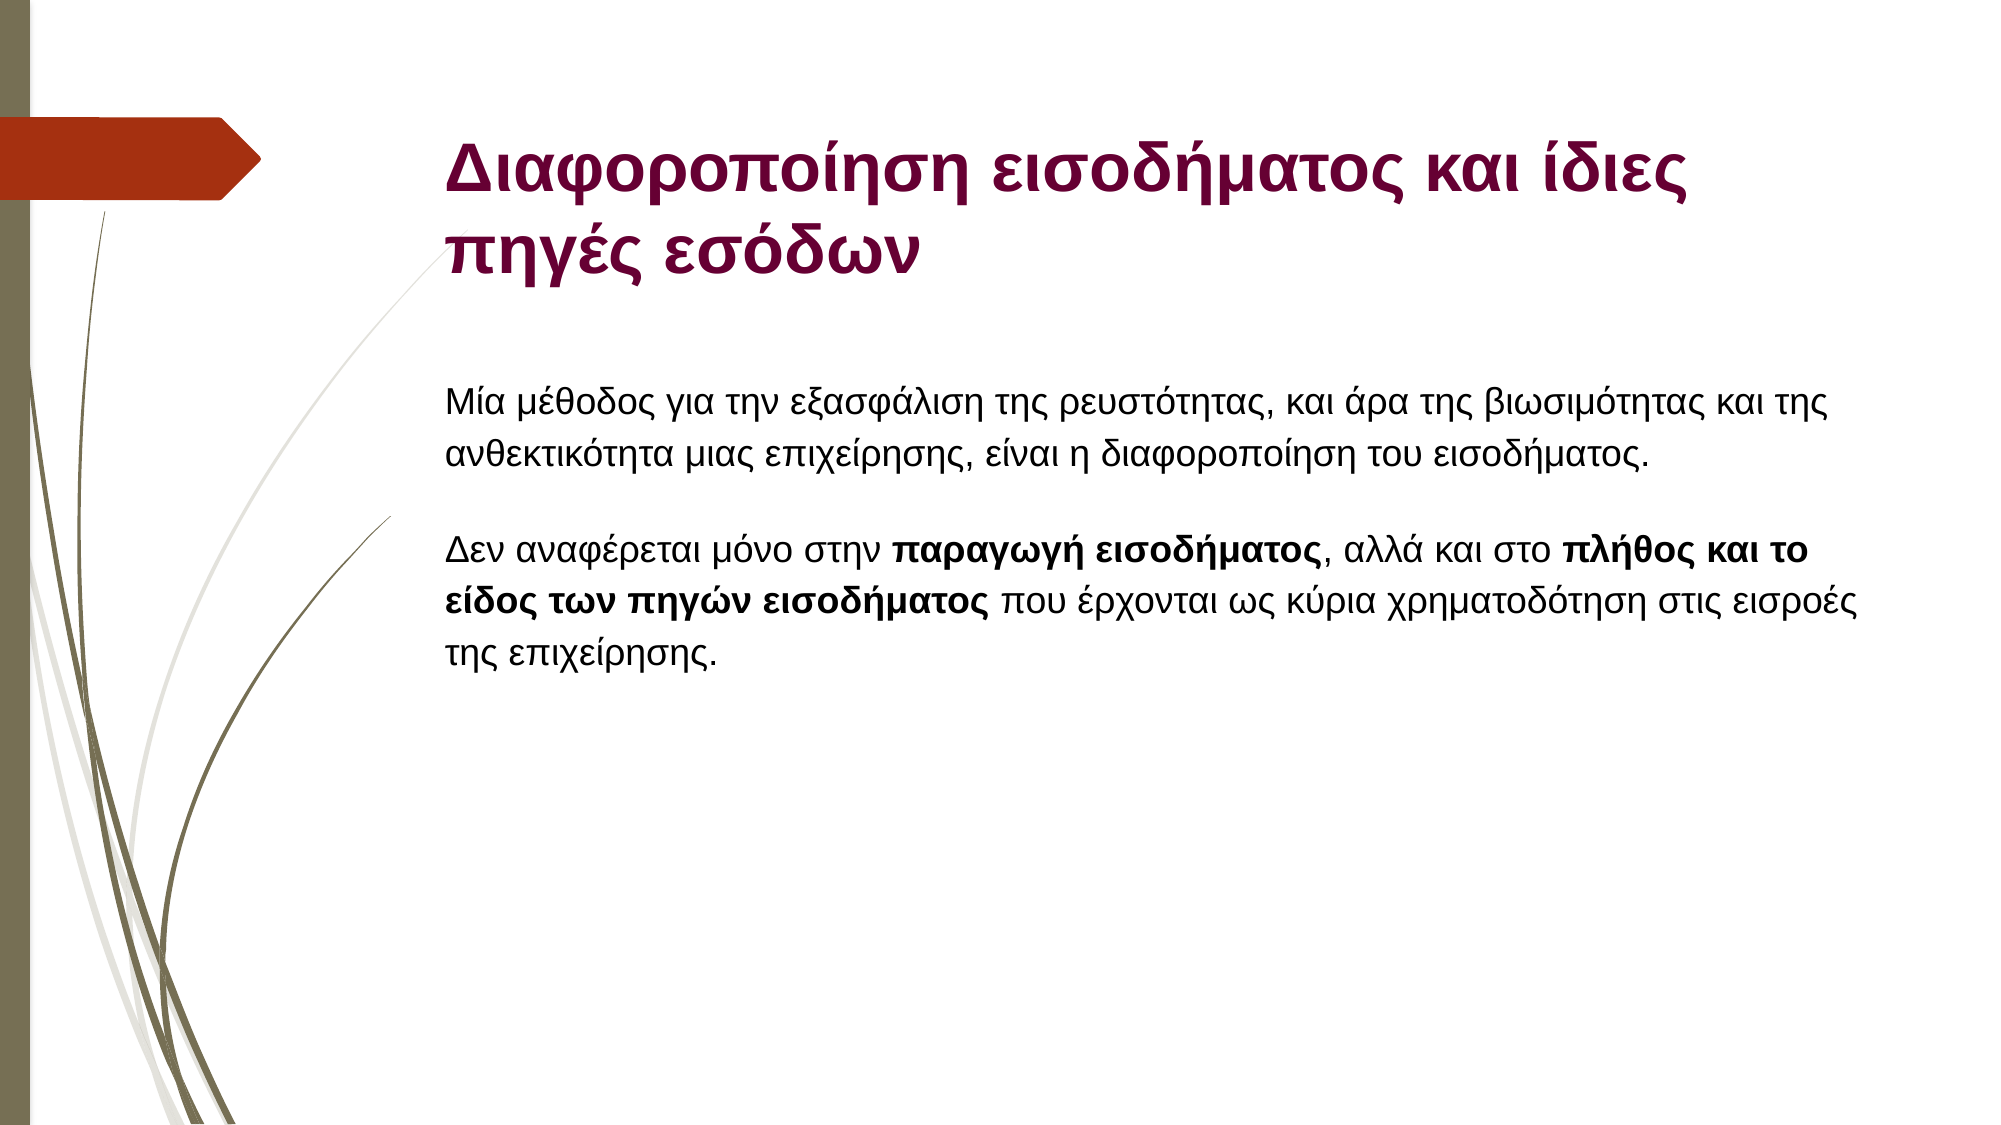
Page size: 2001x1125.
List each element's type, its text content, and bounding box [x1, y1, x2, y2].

title Διαφοροποίηση εισοδήματος και ίδιες πηγές εσόδων [424, 102, 1888, 313]
list Μία μέθοδος για την εξασφάλιση της ρευστότητας, και άρα της βιωσιμότητας και της ανθεκτικότητα μιας επιχείρησης, είναι η διαφοροποίηση του εισοδήματος. Δεν αναφέρεται μόνο στην παραγωγή εισοδήματος, αλλά και στο πλήθος και το είδος των πηγών εισοδήματος που έρχονται ως κύρια χρηματοδότηση στις εισροές της επιχείρησης. [424, 350, 1888, 970]
